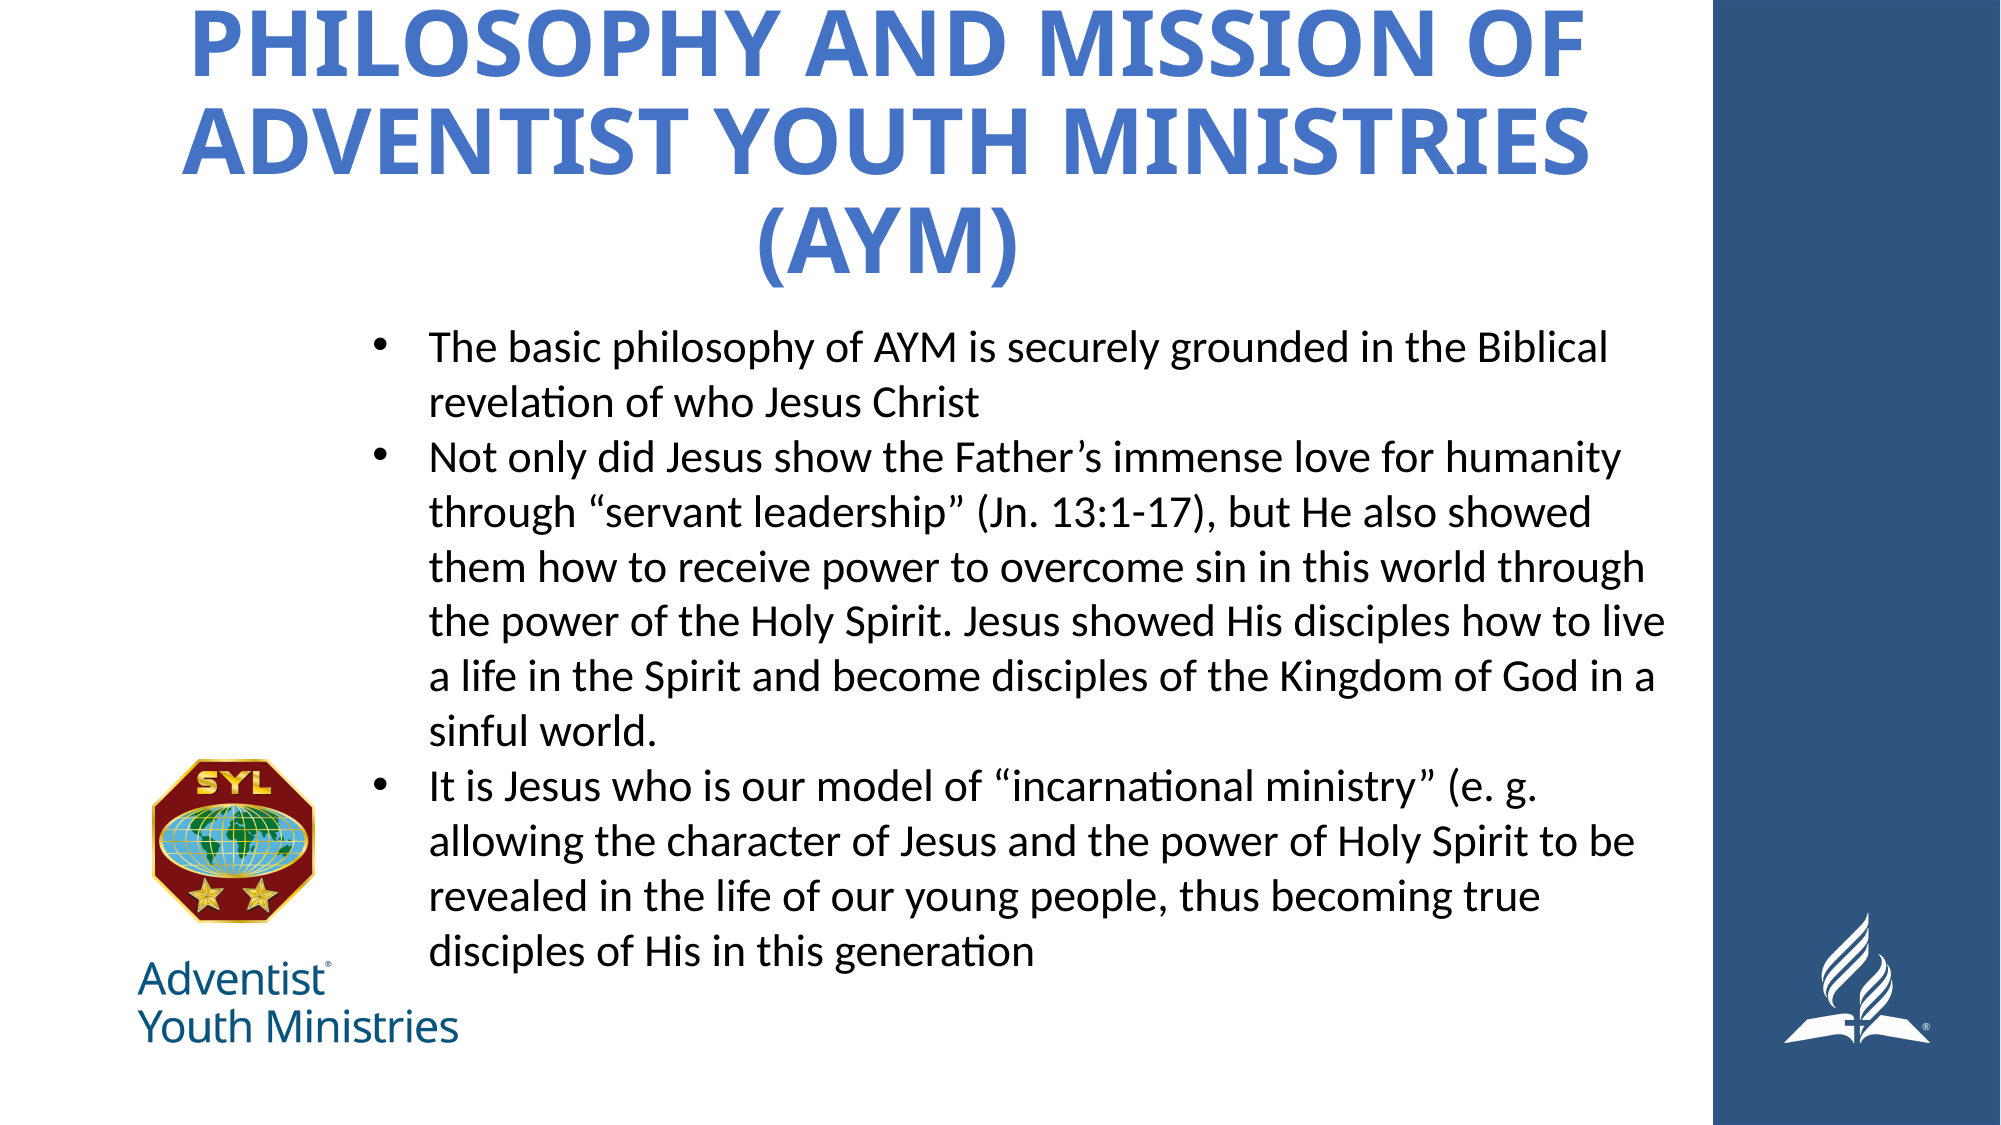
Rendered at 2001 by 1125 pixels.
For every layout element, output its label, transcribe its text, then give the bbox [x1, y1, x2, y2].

title PHILOSOPHY AND MISSION OF ADVENTIST YOUTH MINISTRIES (AYM) [137, 91, 1639, 309]
text_box The basic philosophy of AYM is securely grounded in the Biblical revelation of who Jesus Christ Not only did Jesus show the Father’s immense love for humanity through “servant leadership” (Jn. 13:1-17), but He also showed them how to receive power to overcome sin in this world through the power of the Holy Spirit. Jesus showed His disciples how to live a life in the Spirit and become disciples of the Kingdom of God in a sinful world. It is Jesus who is our model of “incarnational ministry” (e. g. allowing the character of Jesus and the power of Holy Spirit to be revealed in the life of our young people, thus becoming true disciples of His in this generation [357, 308, 1703, 984]
picture [109, 730, 489, 1064]
picture [1771, 892, 1943, 1064]
